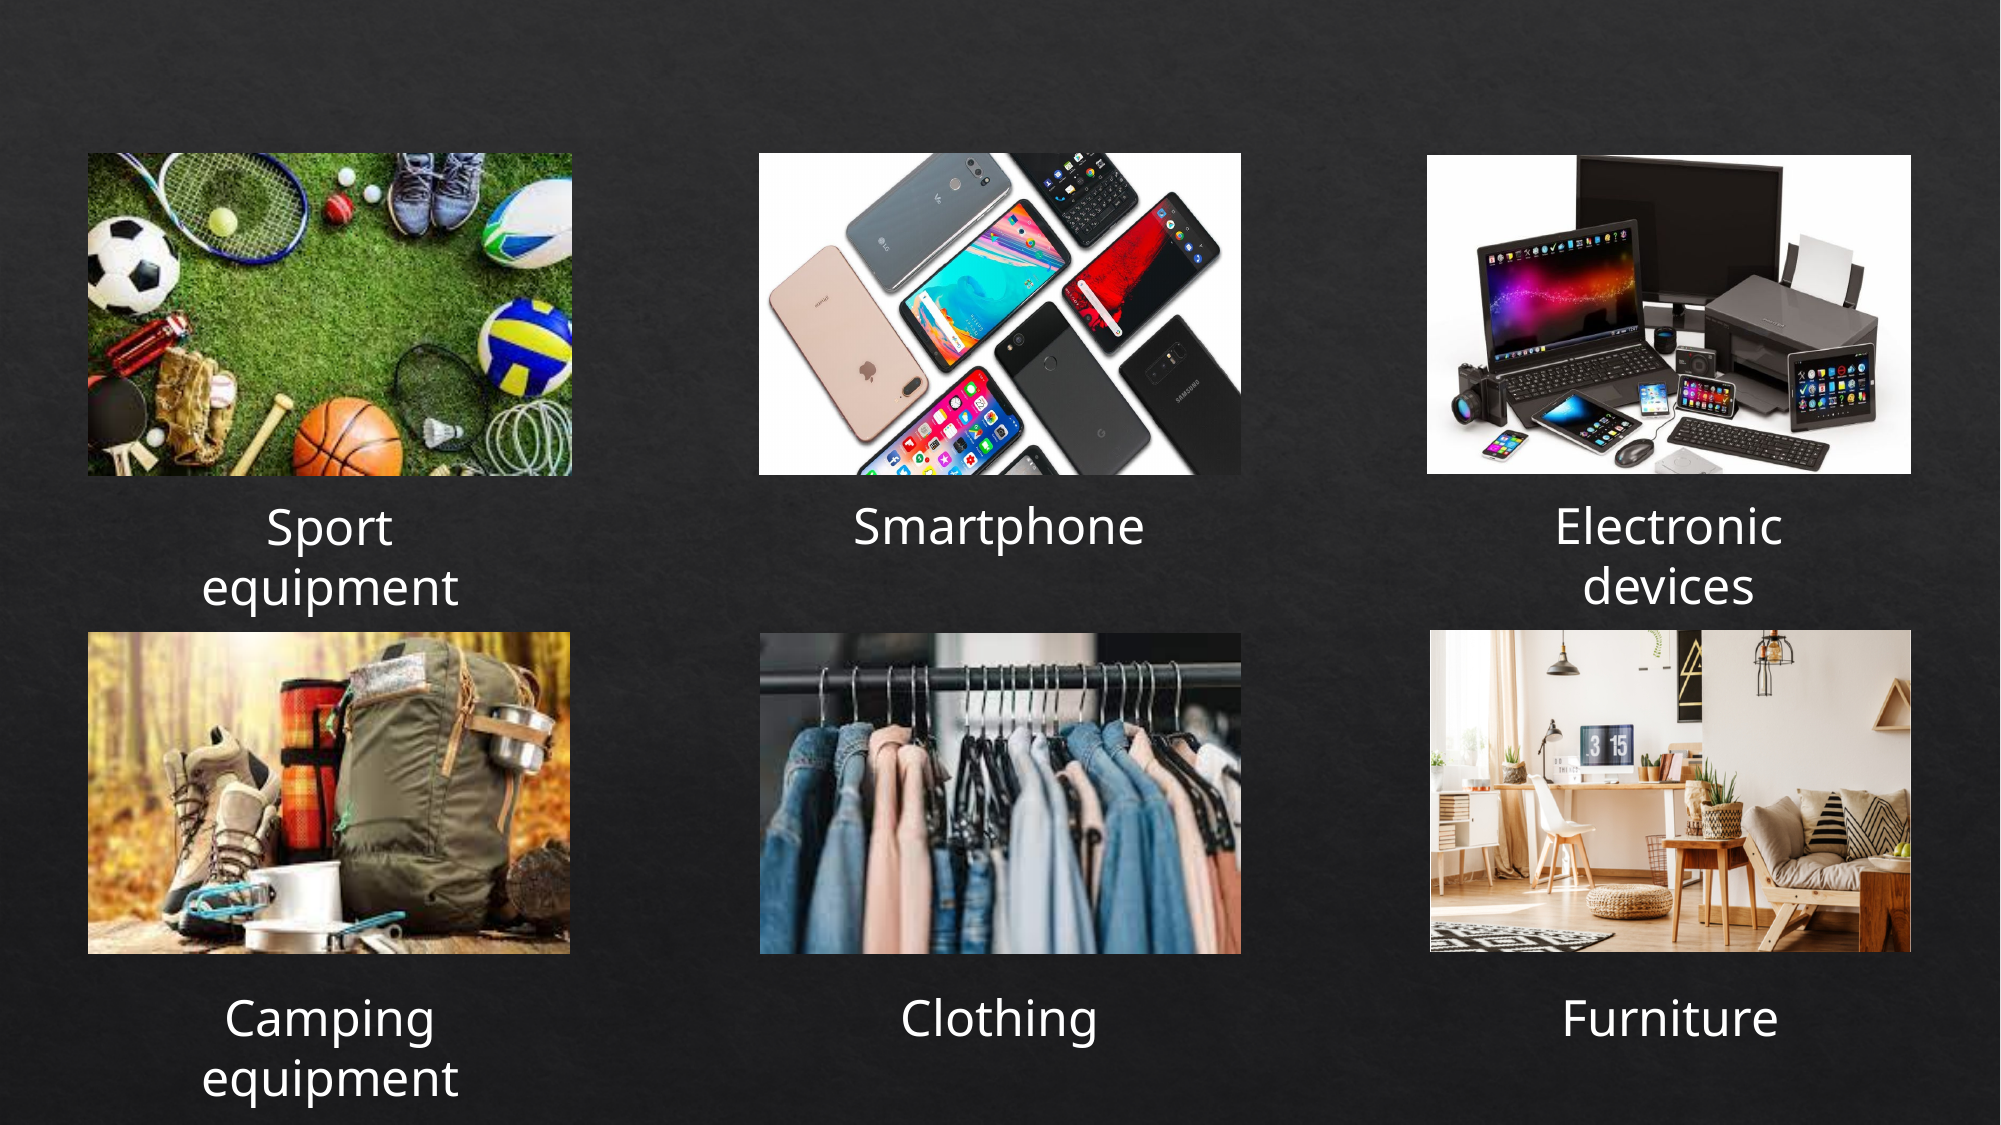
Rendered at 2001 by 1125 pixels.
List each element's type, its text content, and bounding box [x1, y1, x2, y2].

text_box Sport equipment [132, 487, 529, 623]
text_box Smartphone [801, 487, 1199, 562]
text_box Furniture [1472, 978, 1869, 1054]
picture [88, 631, 570, 954]
text_box Clothing [801, 978, 1199, 1054]
picture [900, 470, 908, 475]
picture [758, 153, 1242, 475]
picture [1430, 630, 1911, 952]
picture [1426, 154, 1911, 475]
picture [88, 153, 573, 476]
text_box Electronic devices [1470, 487, 1867, 622]
picture [760, 633, 1242, 954]
text_box Camping equipment [132, 978, 529, 1114]
